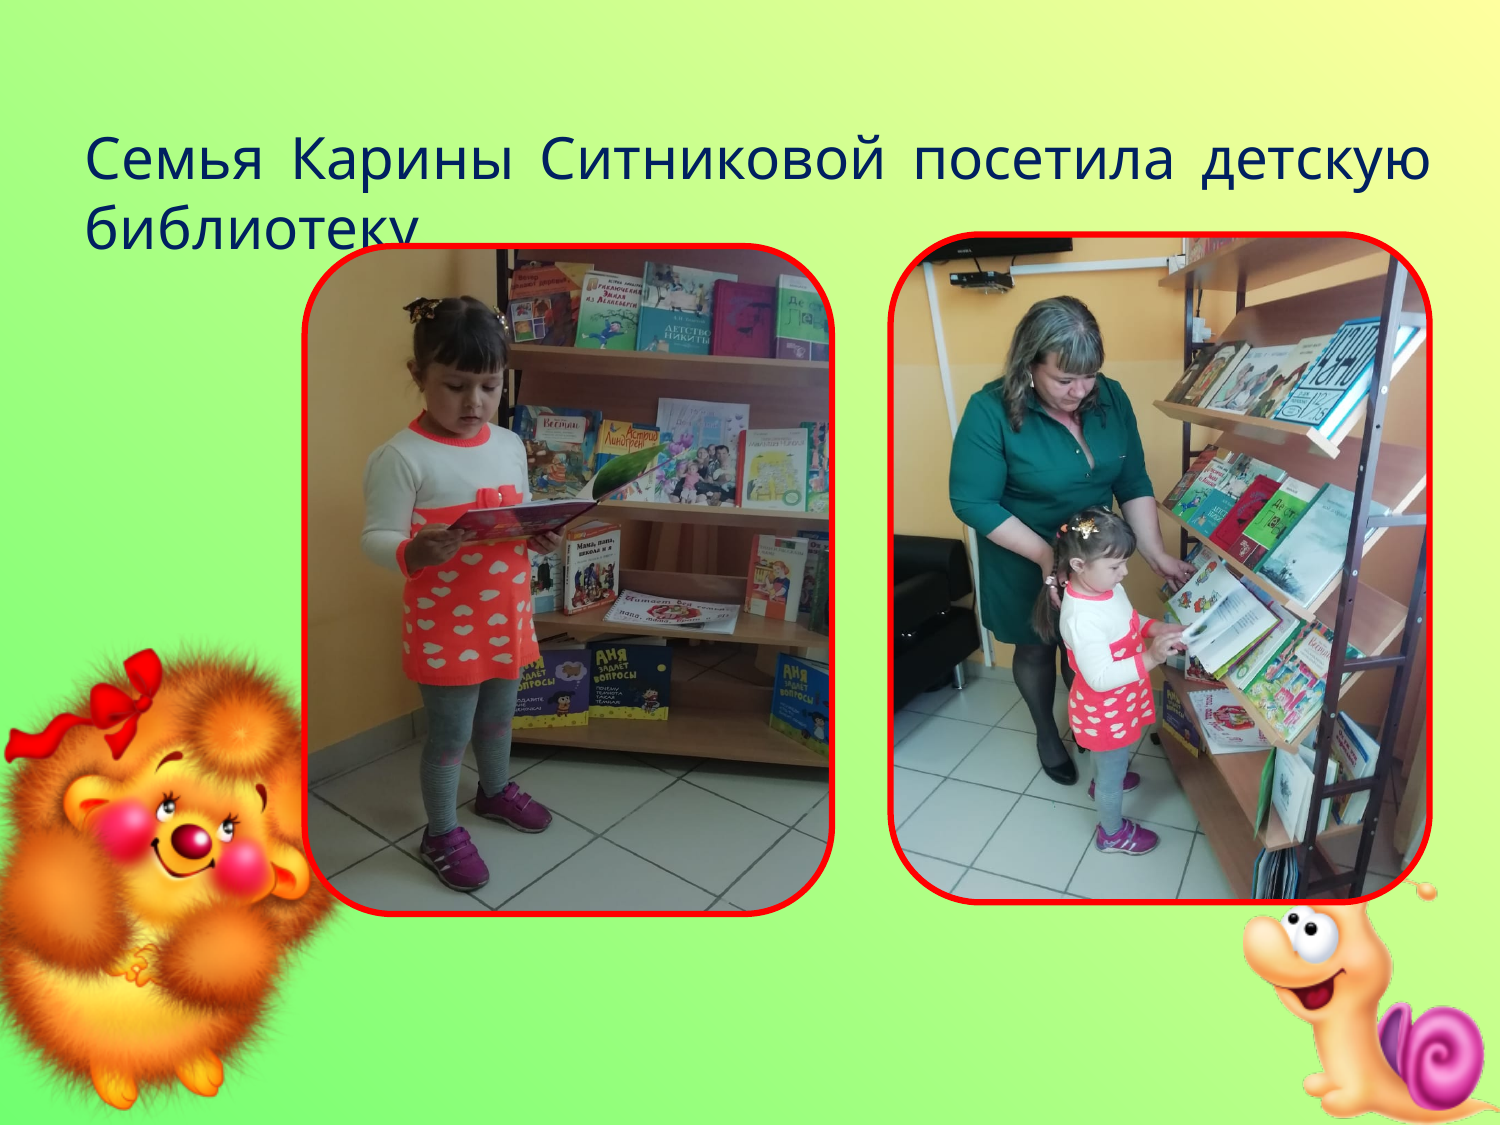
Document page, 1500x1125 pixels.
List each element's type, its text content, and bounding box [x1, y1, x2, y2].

picture [0, 245, 833, 1125]
text_box Семья Карины Ситниковой посетила детскую библиотеку [70, 113, 1447, 689]
picture [890, 234, 1500, 1125]
